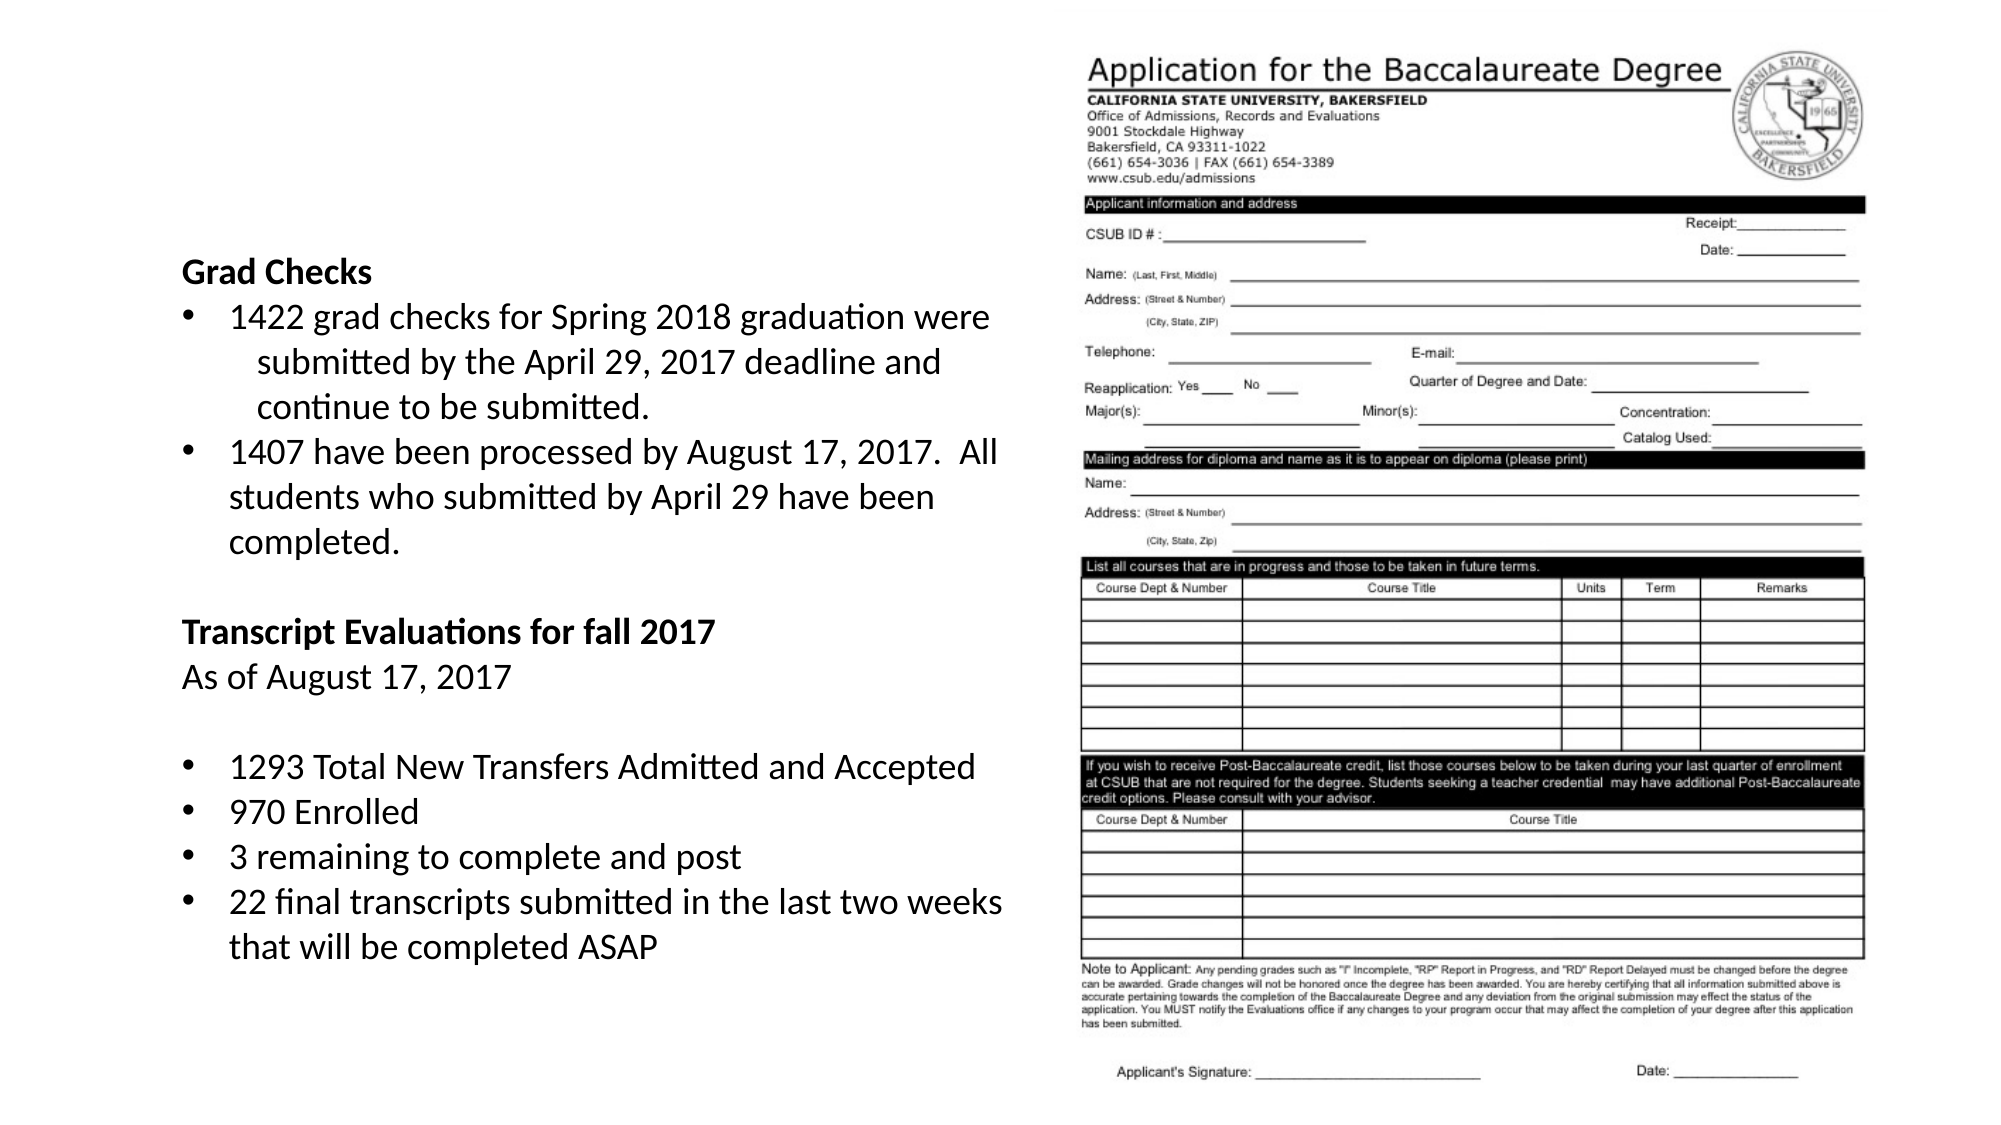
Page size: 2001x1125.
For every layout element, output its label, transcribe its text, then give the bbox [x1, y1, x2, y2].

picture [1054, 9, 1888, 1125]
text_box Grad Checks 1422 grad checks for Spring 2018 graduation were submitted by the April 29, 2017 deadline and continue to be submitted. 1407 have been processed by August 17, 2017. All students who submitted by April 29 have been completed. Transcript Evaluations for fall 2017 As of August 17, 2017 1293 Total New Transfers Admitted and Accepted 970 Enrolled 3 remaining to complete and post 22 final transcripts submitted in the last two weeks that will be completed ASAP [167, 194, 1054, 1110]
